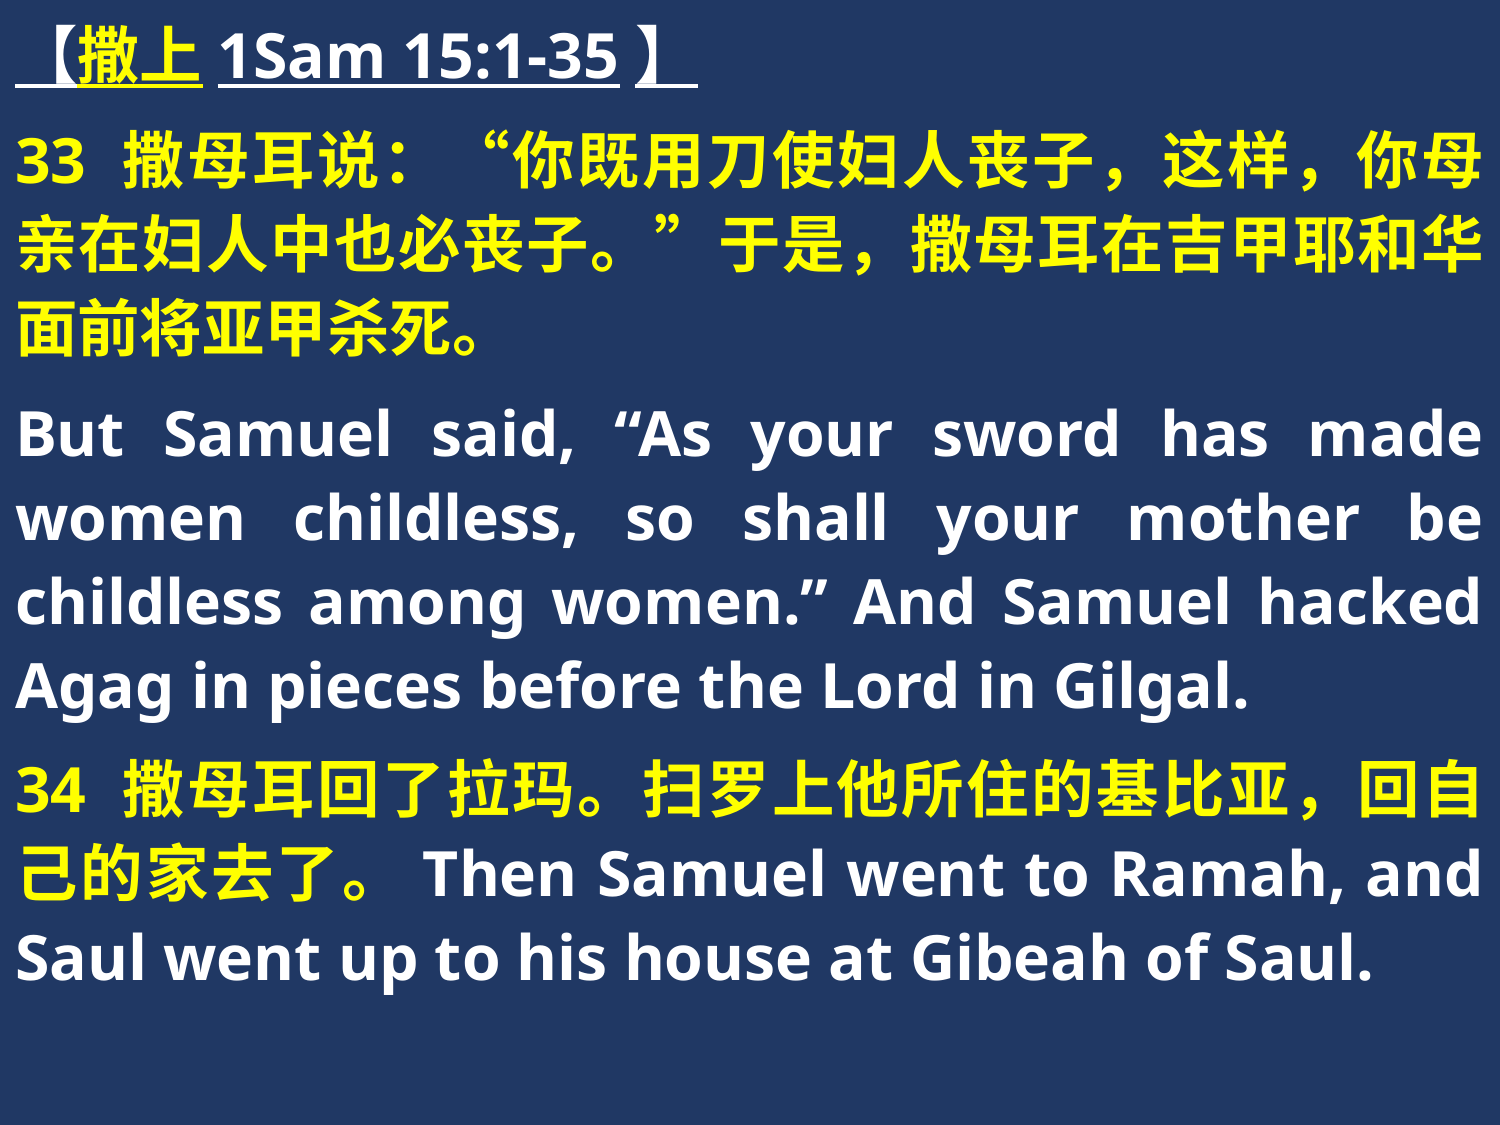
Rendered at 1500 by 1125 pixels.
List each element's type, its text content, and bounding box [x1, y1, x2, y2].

list 【撒上1Sam 15:1-35】 33 撒母耳说：“你既用刀使妇人丧子，这样，你母亲在妇人中也必丧子。”于是，撒母耳在吉甲耶和华面前将亚甲杀死。 But Samuel said, “As your sword has made women childless, so shall your mother be childless among women.” And Samuel hacked Agag in pieces before the Lord in Gilgal. 34 撒母耳回了拉玛。扫罗上他所住的基比亚，回自己的家去了。Then Samuel went to Ramah, and Saul went up to his house at Gibeah of Saul. [0, 0, 1500, 1125]
